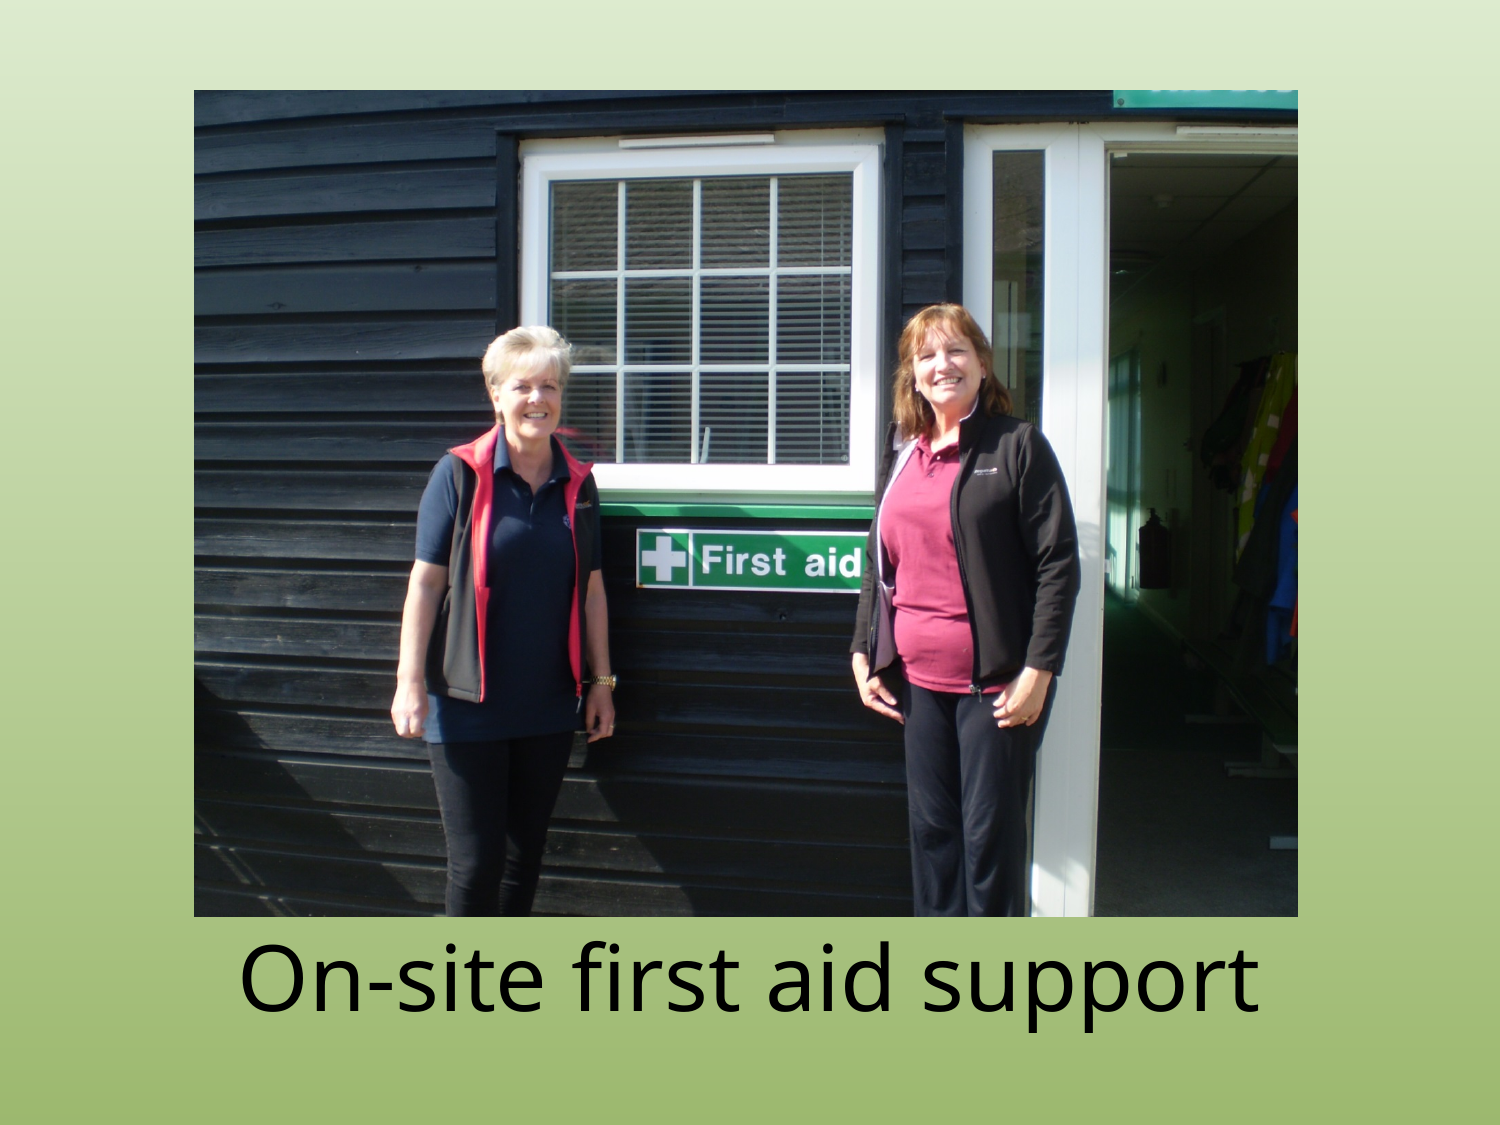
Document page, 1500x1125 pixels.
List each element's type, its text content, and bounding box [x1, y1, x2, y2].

picture [194, 89, 1298, 918]
title On-site first aid support [112, 881, 1388, 1069]
